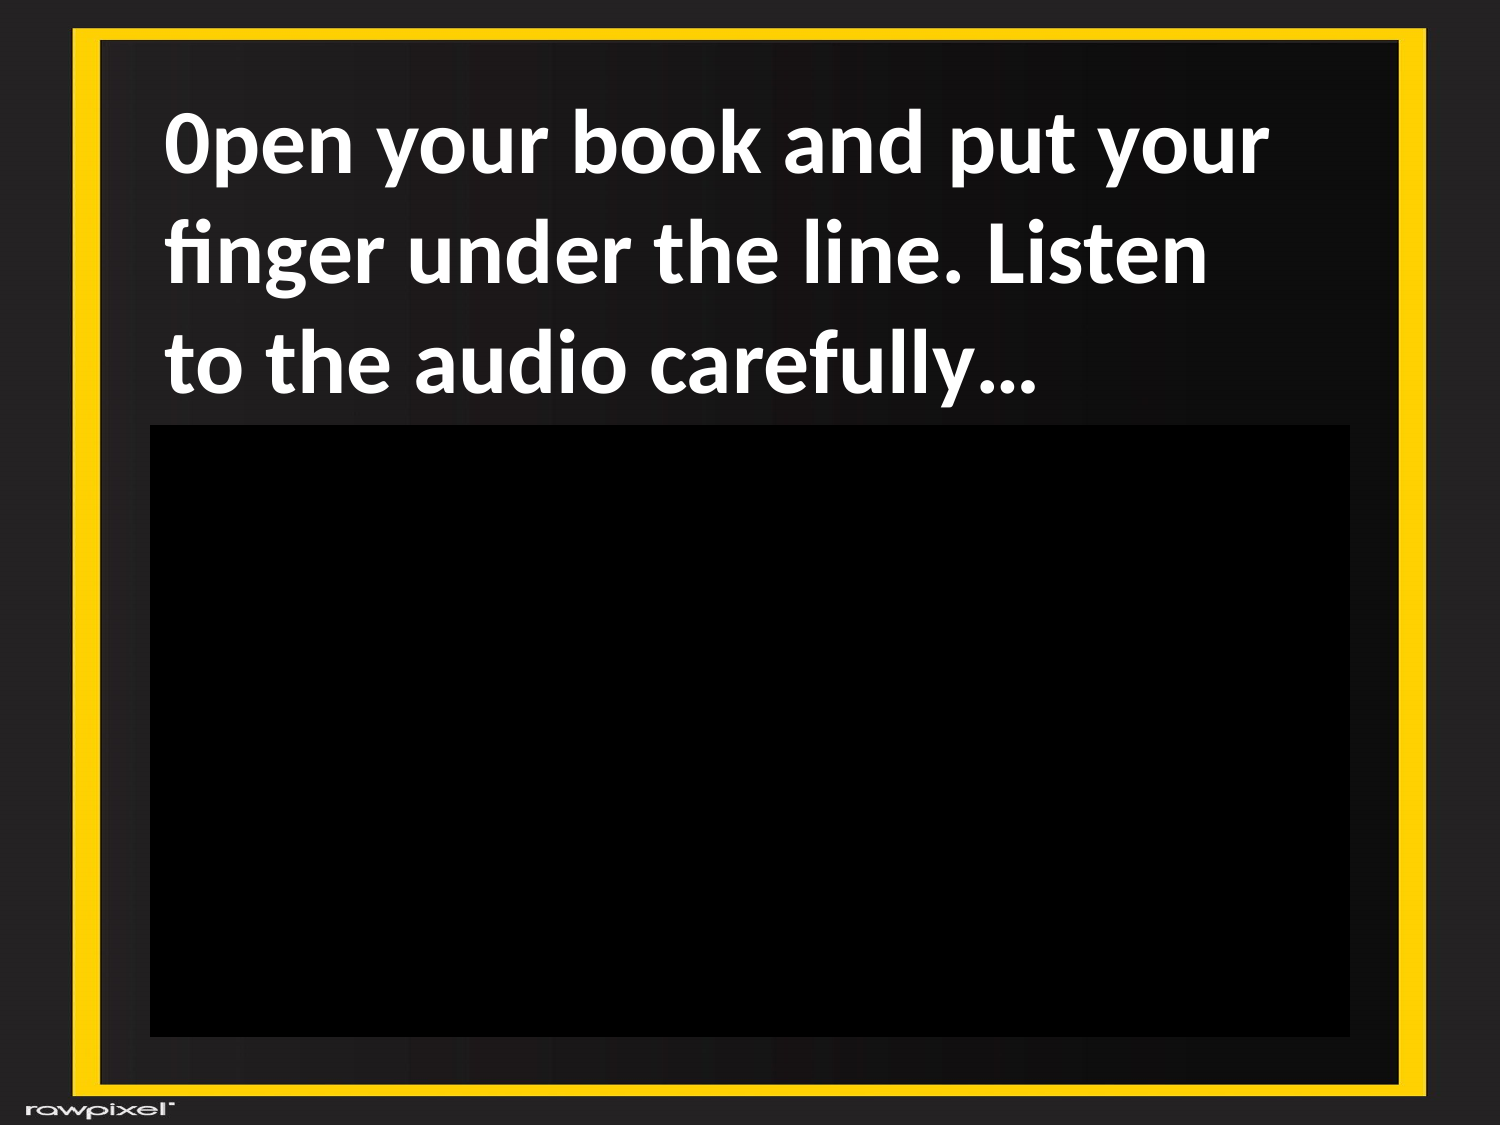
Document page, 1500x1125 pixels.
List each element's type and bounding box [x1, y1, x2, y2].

picture [0, 0, 1500, 1125]
text_box [149, 424, 1351, 1038]
